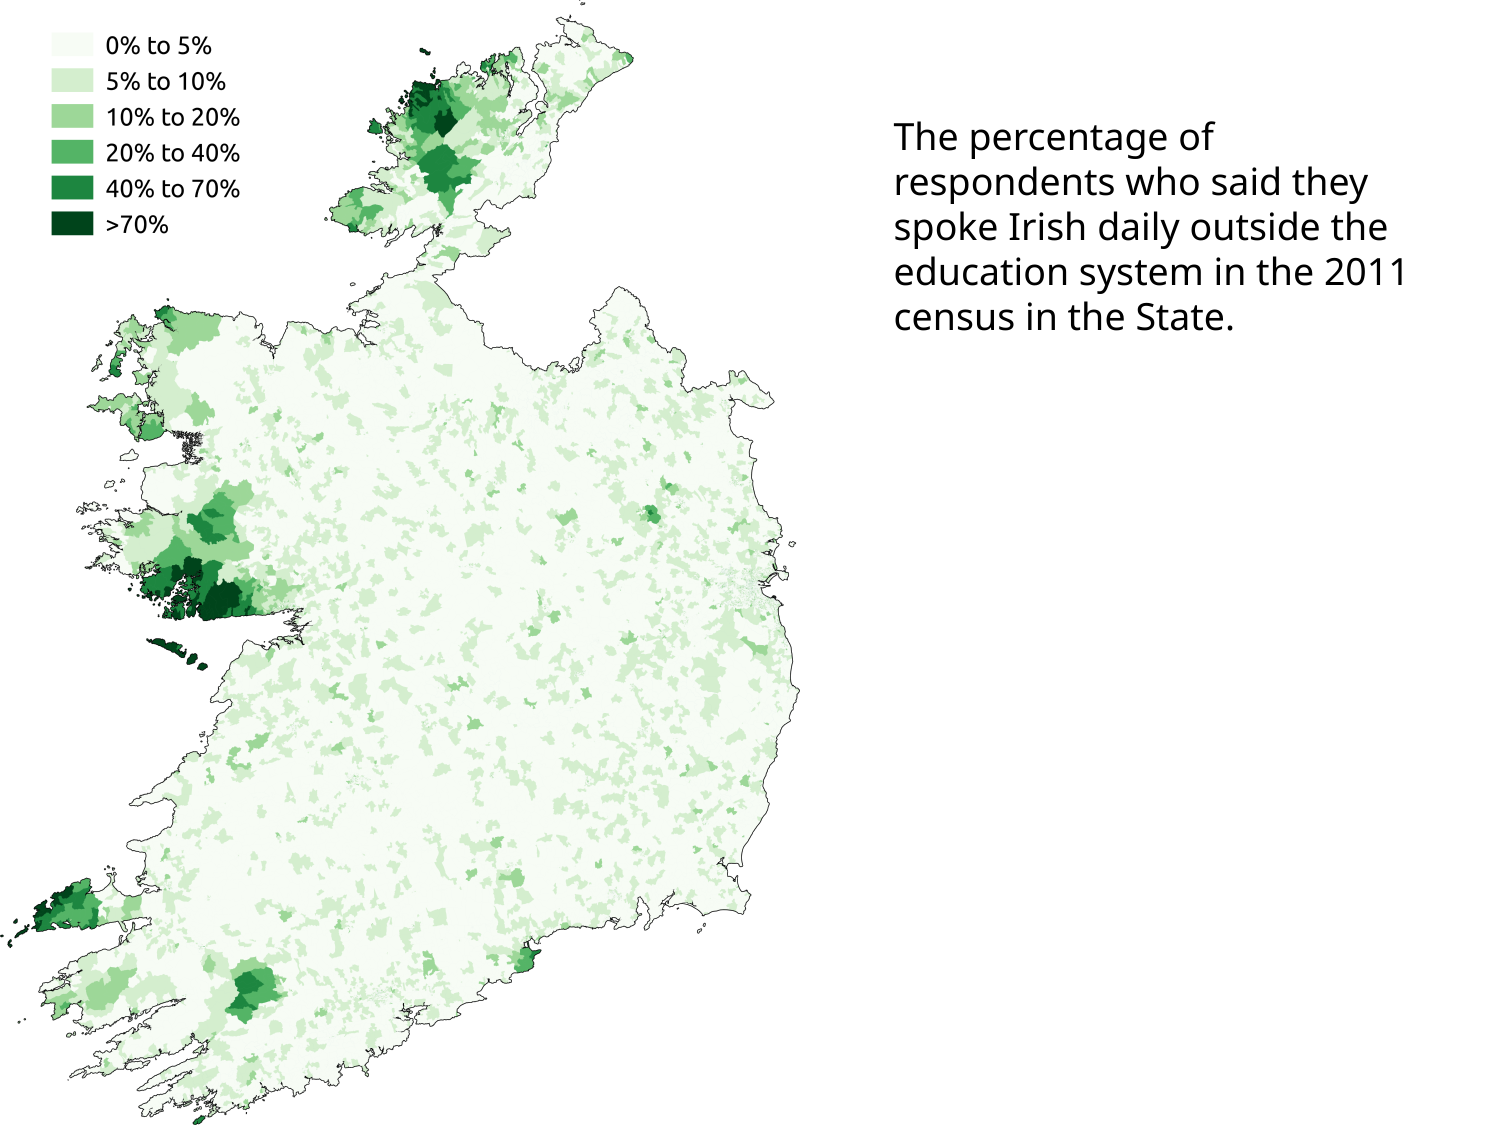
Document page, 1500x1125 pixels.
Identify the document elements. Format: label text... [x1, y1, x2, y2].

text_box The percentage of respondents who said they spoke Irish daily outside the education system in the 2011 census in the State. [878, 105, 1430, 346]
picture [0, 0, 800, 1125]
